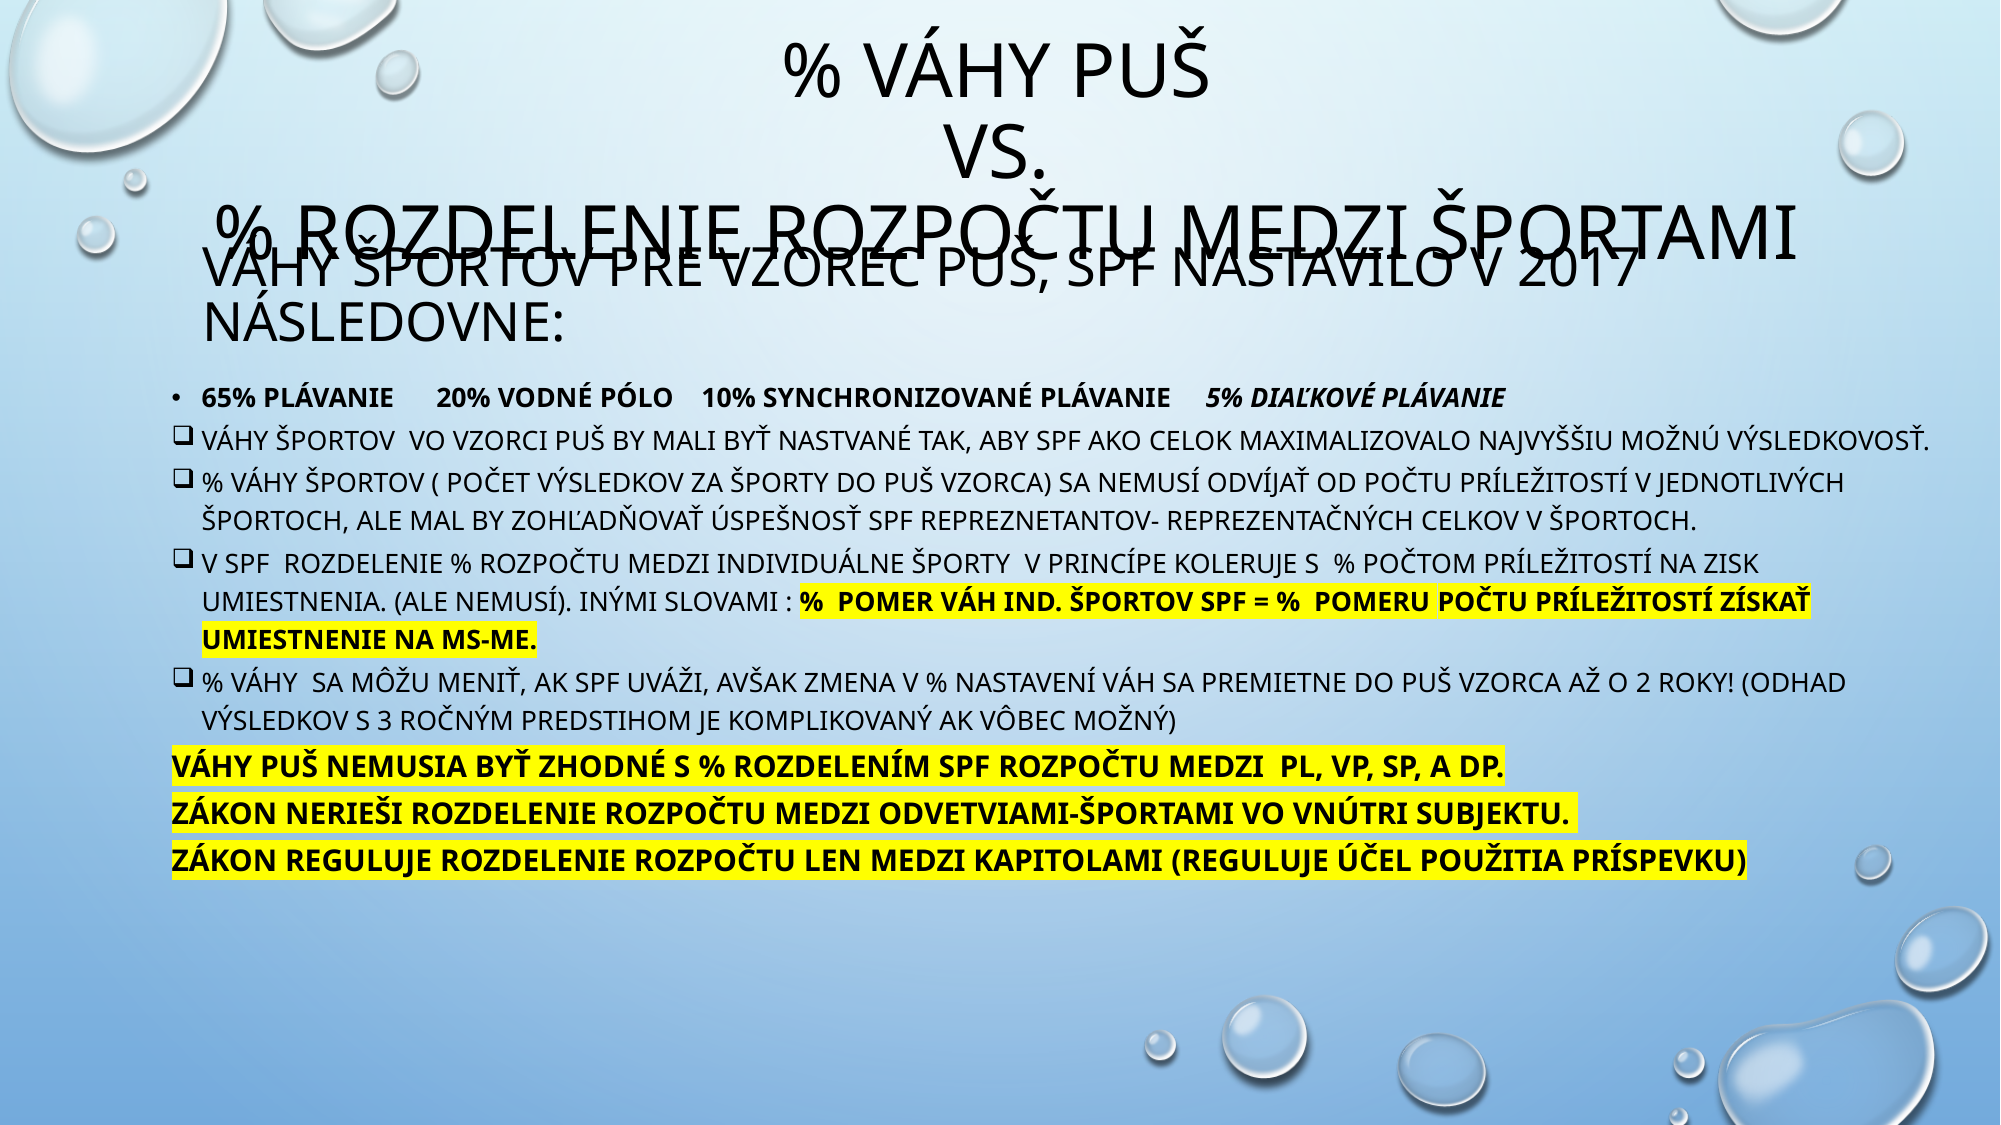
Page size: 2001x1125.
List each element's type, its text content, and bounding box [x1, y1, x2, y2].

picture [0, 0, 2000, 1125]
list 65% plávanie 20% Vodné pólo 10% Synchronizované plávanie 5% diaľkové plávanie Váhy ŠPORTOV vo vzorci PUŠ by mali byť nastvané tak, aby SPF AKO CELOK maximalizovalo naJvyššiu MOŽNÚ výsledkovosť. % Váhy Športov ( počeT výsledkov za ŠPORTY do PUŠ VZORCA) sa Nemusí odvíjať od počtu príležitostí v jednotlivých ŠPORTOCH, ale mal by zohĽadŇOVAť ÚspešnosŤ SPF REPREZNETANTOV- Reprezentačných celkov v ŠPORTOCH. V SPF rozdelenie % rozpočtu medzi individuálne Športy v princípe koleruje s % poČtom PRíleŽITOStí na zisk umiestnenia. (ALE NEMUSÍ). Inými slovami : % pomer VÁH IND. Športov SPF = % pomeru Počtu Príležitostí získať umiestnenie na ms-me. % Váhy sa Môžu meniť, ak SPF uváži, avšak zmena v % nastavení váh sa premietne do puš vzorca až o 2 roky! (Odhad výsledkov s 3 ročným predstihom je komplikovaný ak vôbec možný) Váhy puš nemusia byť zhodné s % rozdelením SPF rozpočtu medzi PL, VP, SP, a DP. zákon nerieši ROZDELENIE ROZPOČTU MEDZI odvetviami-ŠPORTAMI vo vnútri subjektu. Zákon Reguluje rozdelenie rozPočtu len medzi kapitolami (reguluje Účel použitia príspevku) [156, 366, 1946, 923]
title % váhY PUŠ vs. % rozdelenie rozpočtu medzi Športami [156, 23, 1857, 285]
list VáhY Športov pre vzorec puš, SPF nastavilo v 2017 NÁSLEDOVNE: [187, 248, 1888, 361]
